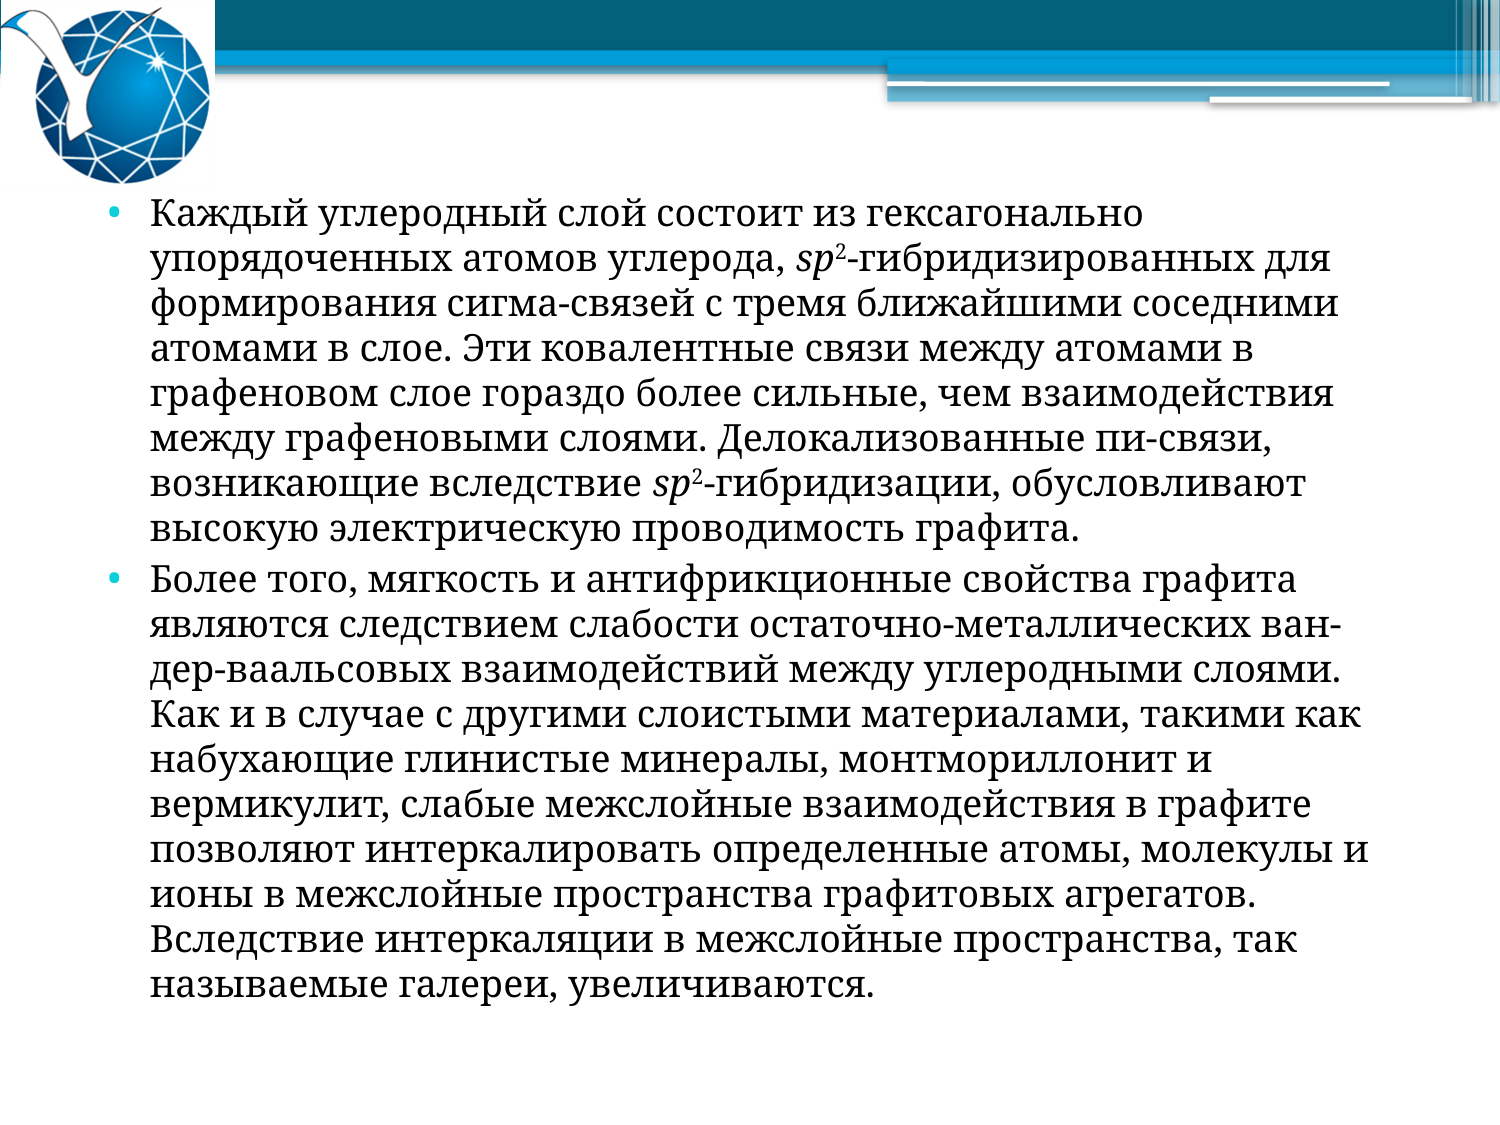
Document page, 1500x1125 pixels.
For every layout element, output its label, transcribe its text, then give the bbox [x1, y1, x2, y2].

picture [0, 0, 216, 190]
list Каждый углеродный слой состоит из гексагонально упорядоченных атомов углерода, sp2-гибридизированных для формирования сигма-связей с тремя ближайшими соседними атомами в слое. Эти ковалентные связи между атомами в графеновом слое гораздо более сильные, чем взаимодействия между графеновыми слоями. Делокализованные пи-связи, возникающие вследствие sp2-гибридизации, обусловливают высокую электрическую проводимость графита. Более того, мягкость и антифрикционные свойства графита являются следствием слабости остаточно-металлических ван-дер-ваальсовых взаимодействий между углеродными слоями. Как и в случае с другими слоистыми материалами, такими как набухающие глинистые минералы, монтмориллонит и вермикулит, слабые межслойные взаимодействия в графите позволяют интеркалировать определенные атомы, молекулы и ионы в межслойные пространства графитовых агрегатов. Вследствие интеркаляции в межслойные пространства, так называемые галереи, увеличиваются. [75, 181, 1425, 985]
